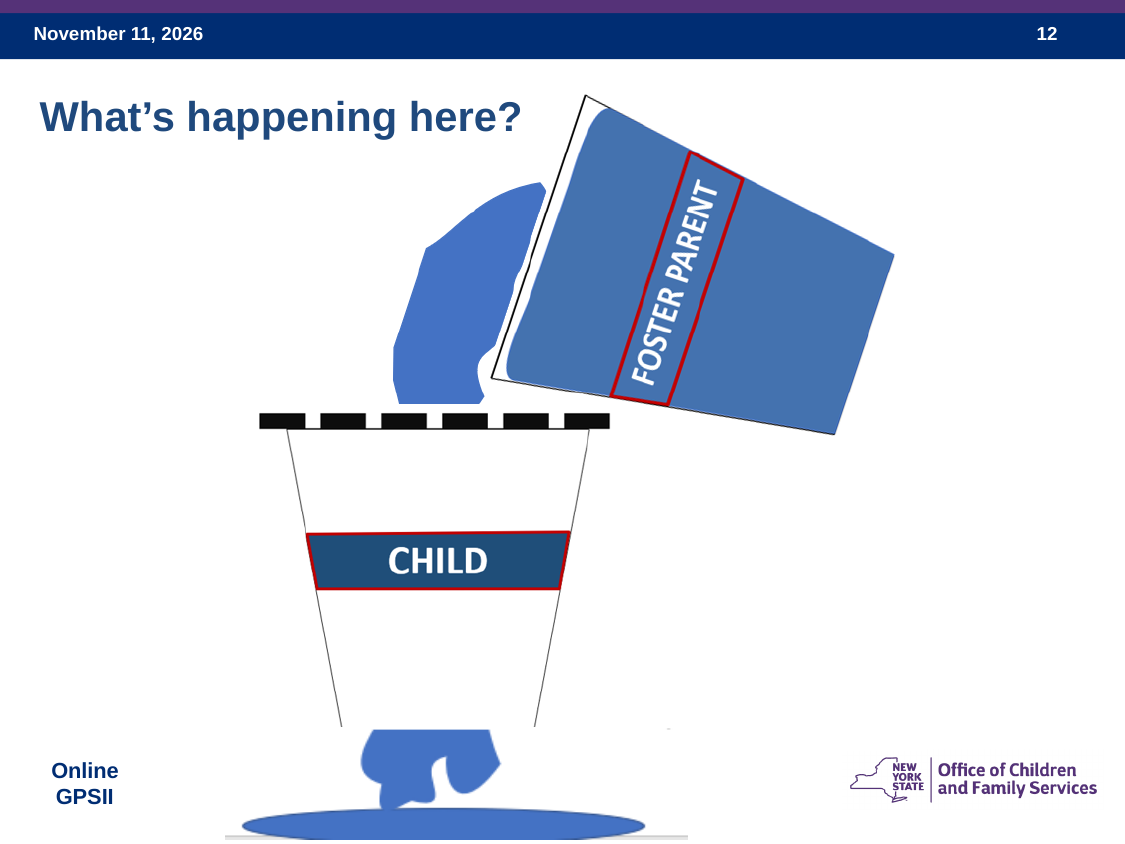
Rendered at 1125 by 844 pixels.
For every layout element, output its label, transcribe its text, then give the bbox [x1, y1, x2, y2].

text_box What’s happening here? [24, 82, 613, 148]
picture [137, 93, 1104, 841]
